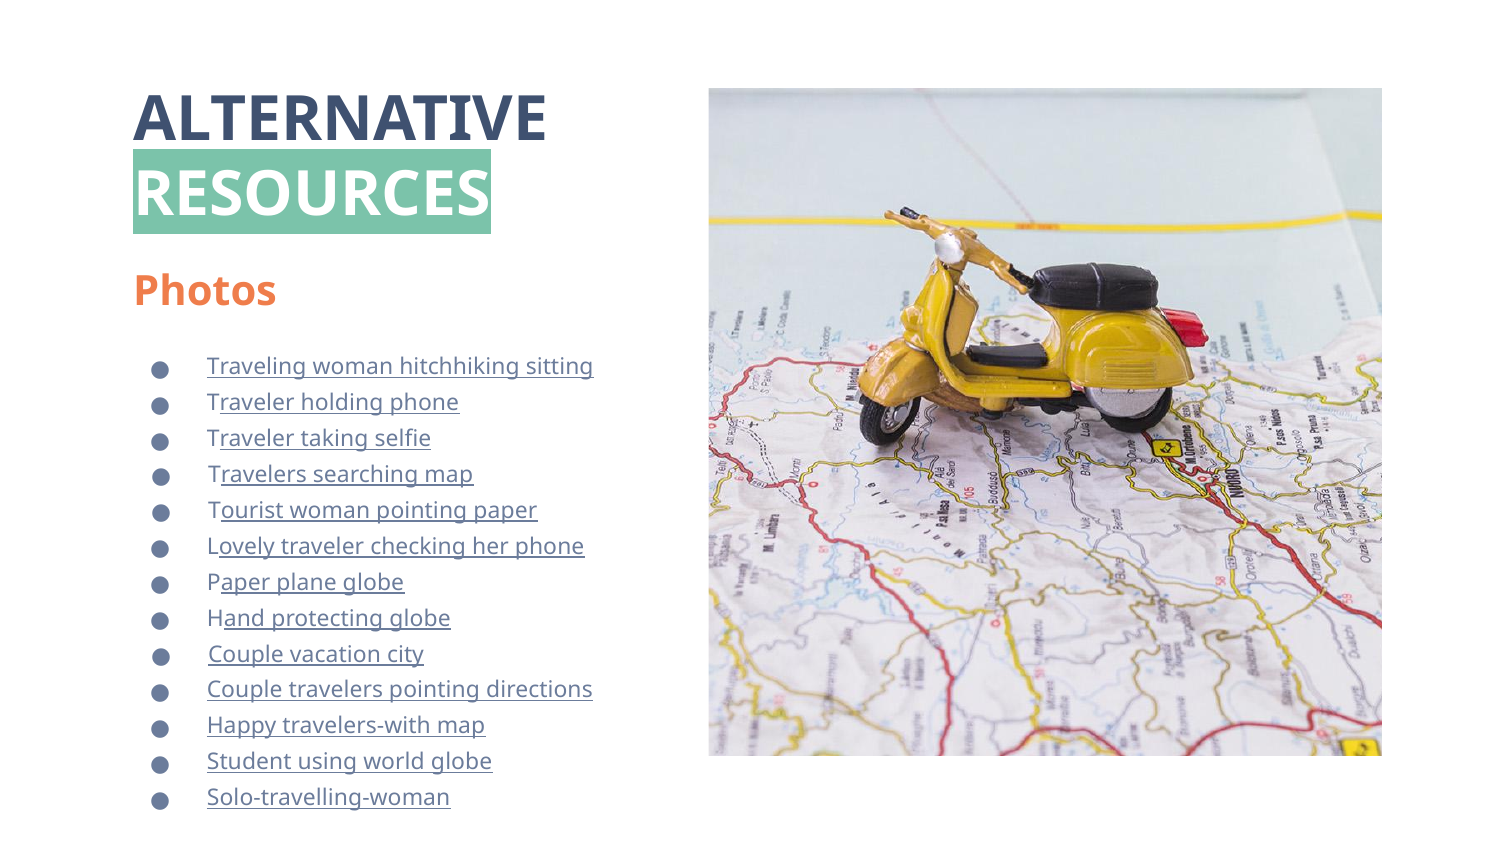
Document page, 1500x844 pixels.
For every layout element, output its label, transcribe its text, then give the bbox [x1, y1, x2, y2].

picture [708, 88, 1383, 756]
list Photos Traveling woman hitchhiking sitting Traveler holding phone Traveler taking selfie Travelers searching map Tourist woman pointing paper Lovely traveler checking her phone Paper plane globe Hand protecting globe Couple vacation city Couple travelers pointing directions Happy travelers-with map Student using world globe Solo-travelling-woman [118, 248, 703, 756]
title ALTERNATIVE RESOURCES [118, 62, 709, 248]
